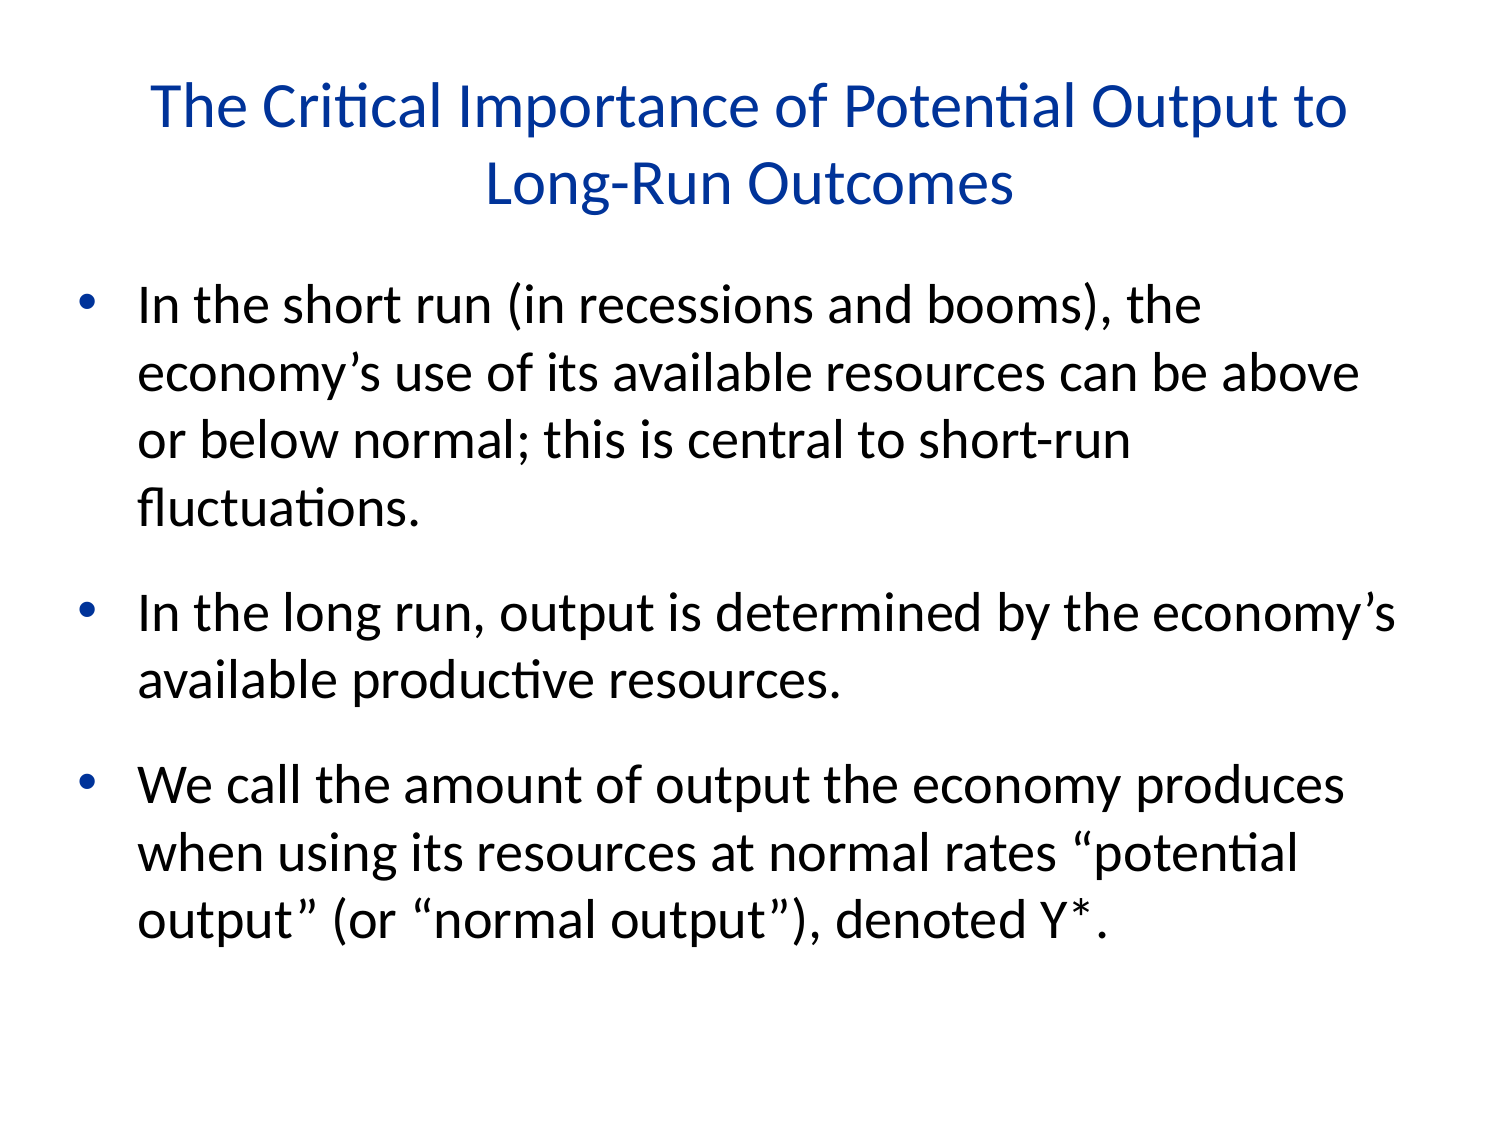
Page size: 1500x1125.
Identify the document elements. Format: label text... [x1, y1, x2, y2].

list The Critical Importance of Potential Output to Long-Run Outcomes In the short run (in recessions and booms), the economy’s use of its available resources can be above or below normal; this is central to short-run fluctuations. In the long run, output is determined by the economy’s available productive resources. We call the amount of output the economy produces when using its resources at normal rates “potential output” (or “normal output”), denoted Y*. [62, 62, 1438, 1058]
